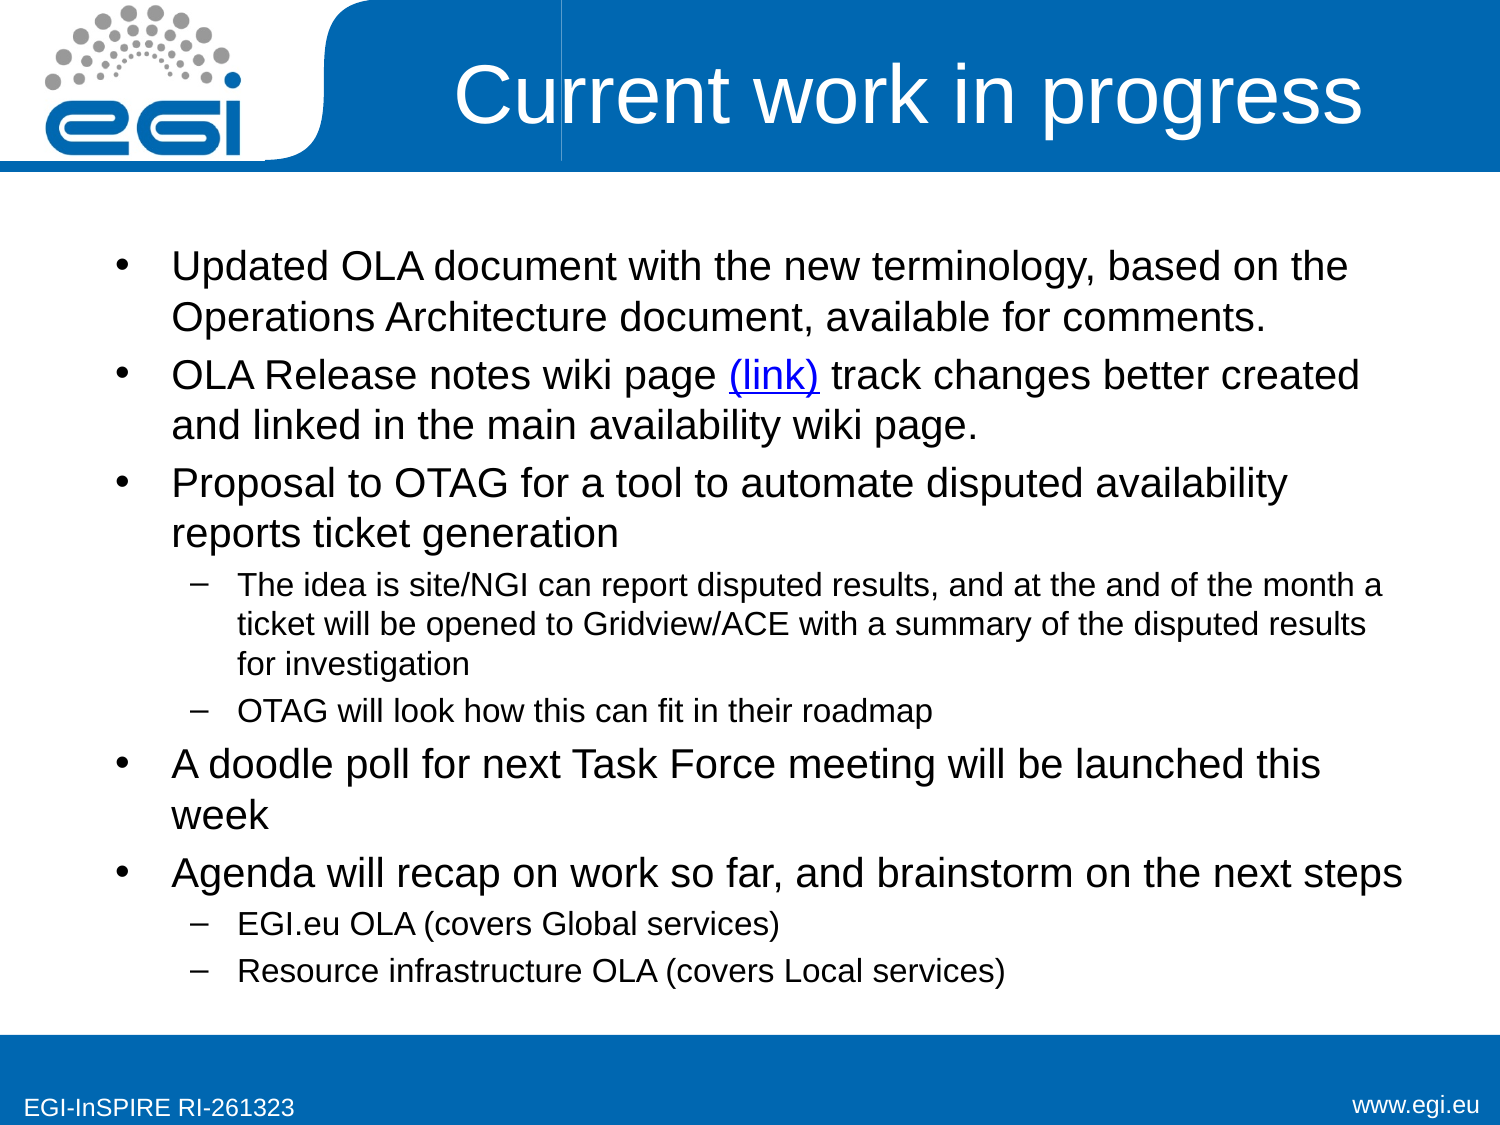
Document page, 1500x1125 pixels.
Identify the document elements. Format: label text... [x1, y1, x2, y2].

picture [0, 0, 265, 161]
title Current work in progress [348, 18, 1471, 162]
list Updated OLA document with the new terminology, based on the Operations Architecture document, available for comments. OLA Release notes wiki page (link) track changes better created and linked in the main availability wiki page. Proposal to OTAG for a tool to automate disputed availability reports ticket generation The idea is site/NGI can report disputed results, and at the and of the month a ticket will be opened to Gridview/ACE with a summary of the disputed results for investigation OTAG will look how this can fit in their roadmap A doodle poll for next Task Force meeting will be launched this week Agenda will recap on work so far, and brainstorm on the next steps EGI.eu OLA (covers Global services) Resource infrastructure OLA (covers Local services) [100, 231, 1426, 975]
